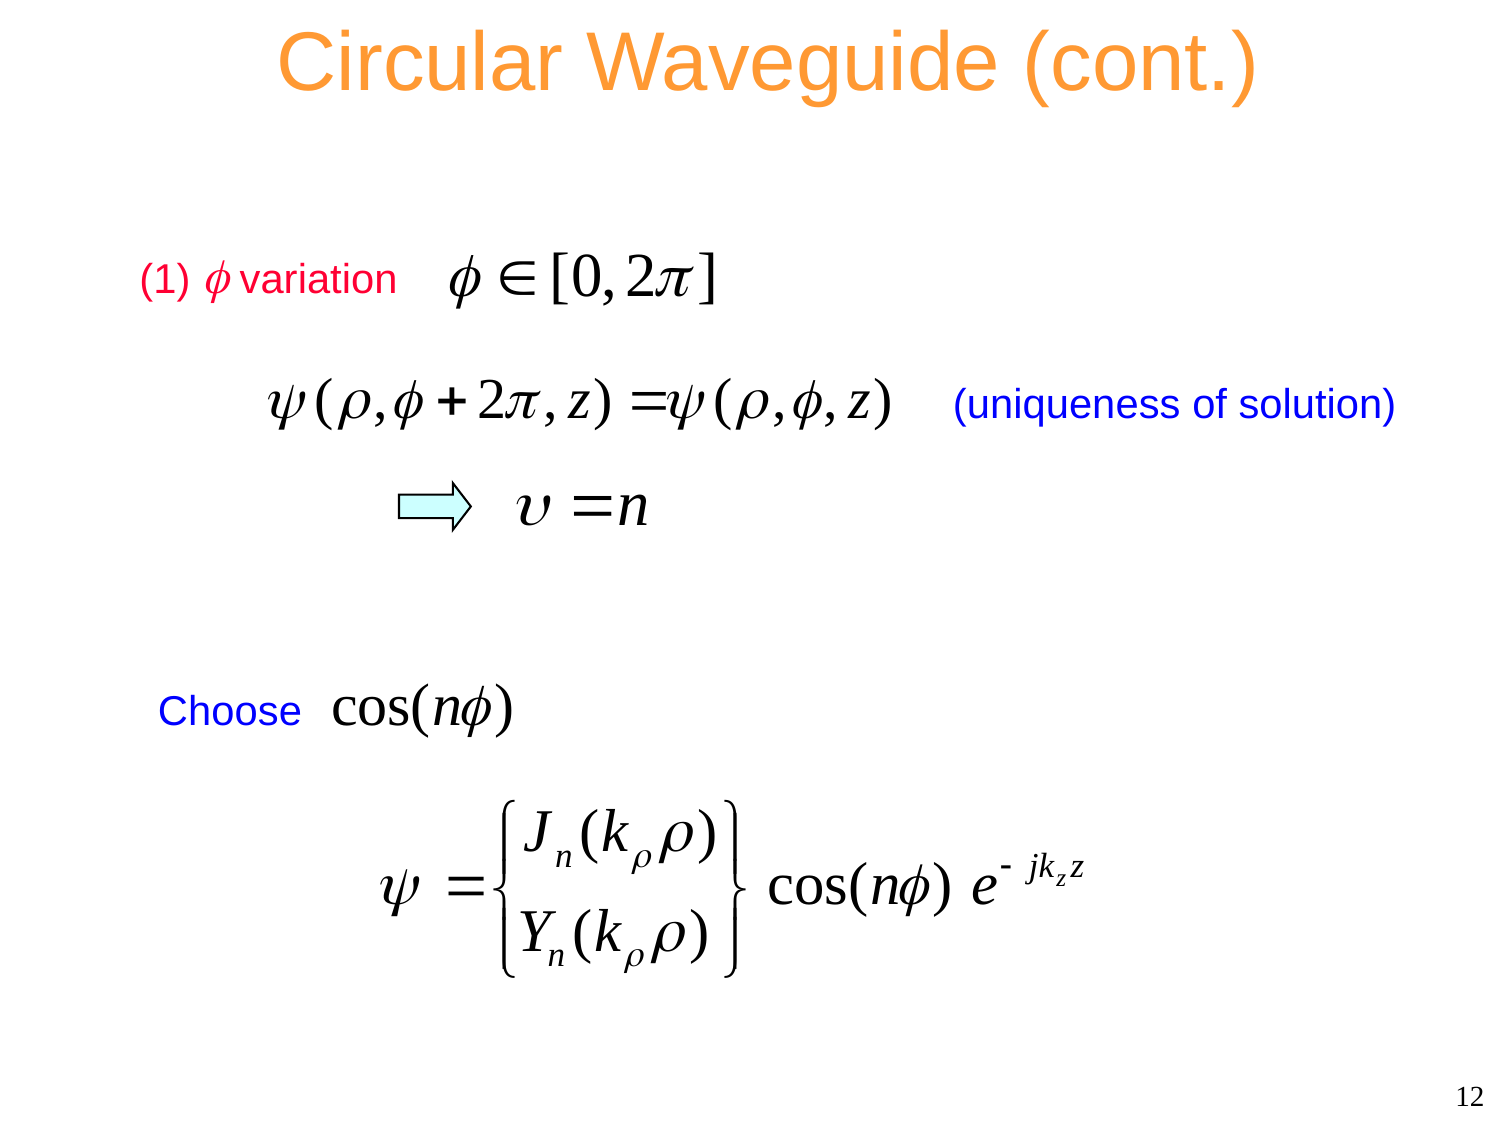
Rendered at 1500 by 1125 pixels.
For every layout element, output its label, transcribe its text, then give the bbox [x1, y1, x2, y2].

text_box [322, 670, 524, 751]
text_box (1)  variation [124, 236, 413, 311]
text_box [398, 483, 471, 530]
text_box (uniqueness of solution) [938, 368, 1412, 434]
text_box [507, 482, 660, 543]
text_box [263, 365, 903, 444]
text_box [440, 238, 729, 324]
slide_number 12 [1149, 1065, 1500, 1125]
text_box Choose [143, 676, 317, 741]
text_box Circular Waveguide (cont.) [204, 0, 1332, 115]
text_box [375, 788, 1099, 991]
